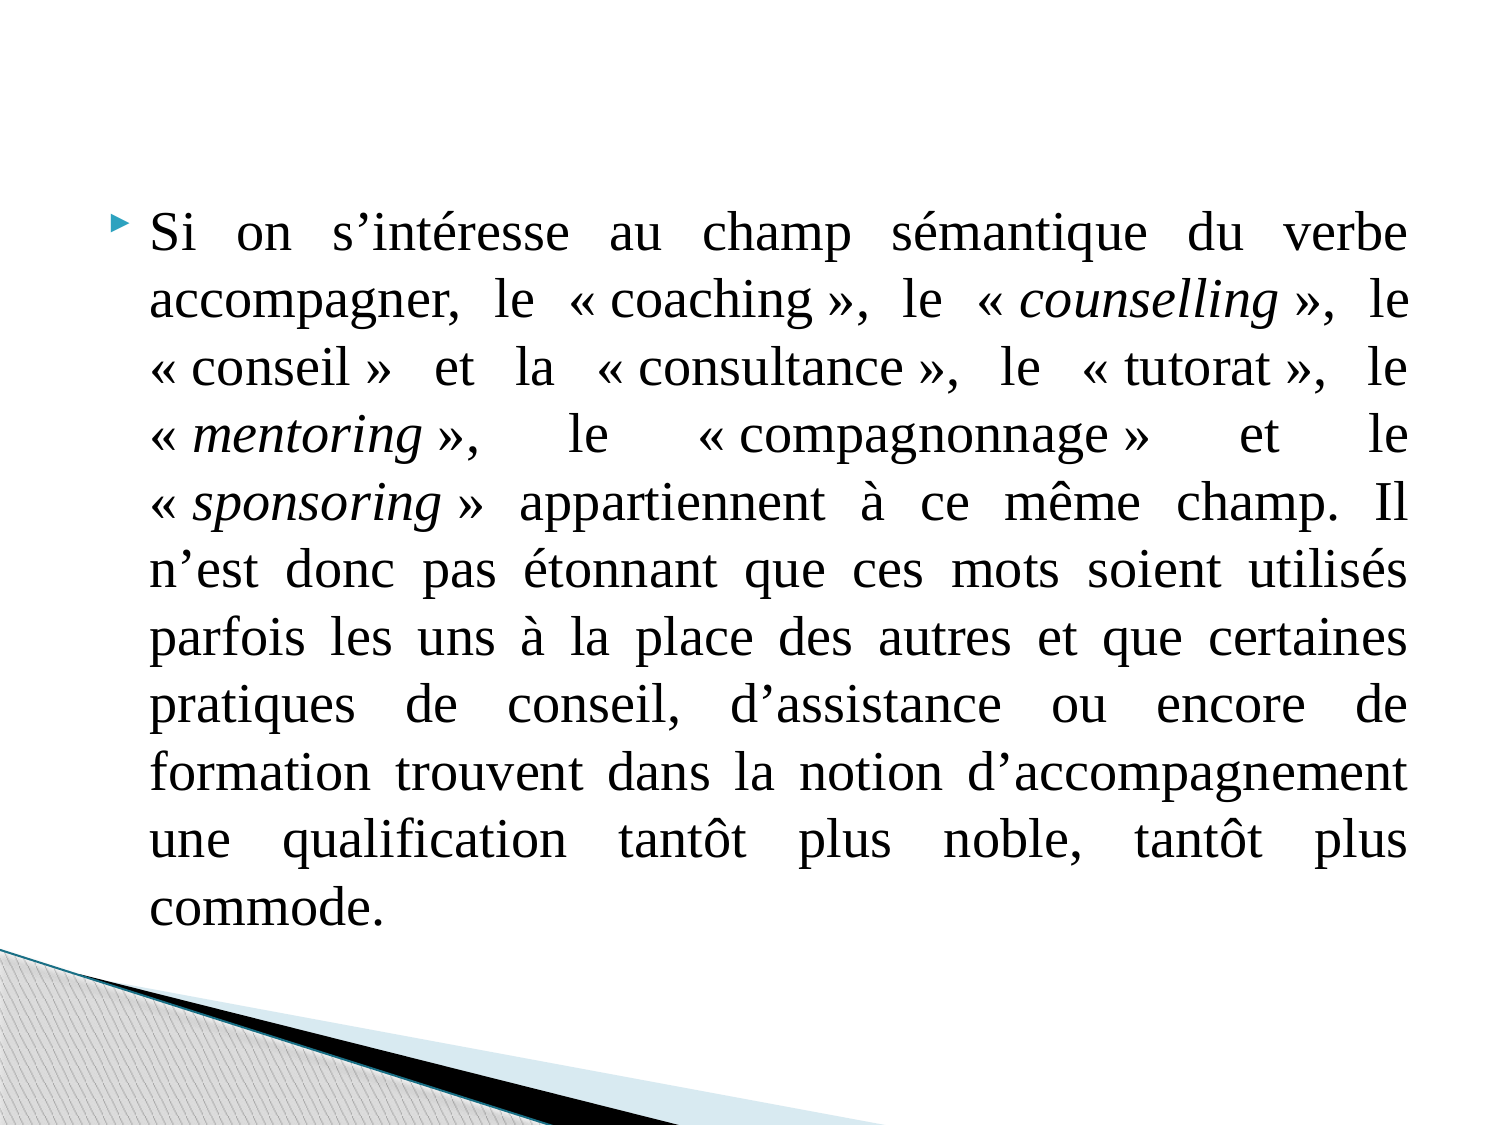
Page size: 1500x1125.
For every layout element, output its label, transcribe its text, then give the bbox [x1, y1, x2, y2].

list Si on s’intéresse au champ sémantique du verbe accompagner, le « coaching », le « counselling », le « conseil » et la « consultance », le « tutorat », le « mentoring », le « compagnonnage » et le « sponsoring » appartiennent à ce même champ. Il n’est donc pas étonnant que ces mots soient utilisés parfois les uns à la place des autres et que certaines pratiques de conseil, d’assistance ou encore de formation trouvent dans la notion d’accompagnement une qualification tantôt plus noble, tantôt plus commode. [75, 35, 1425, 986]
